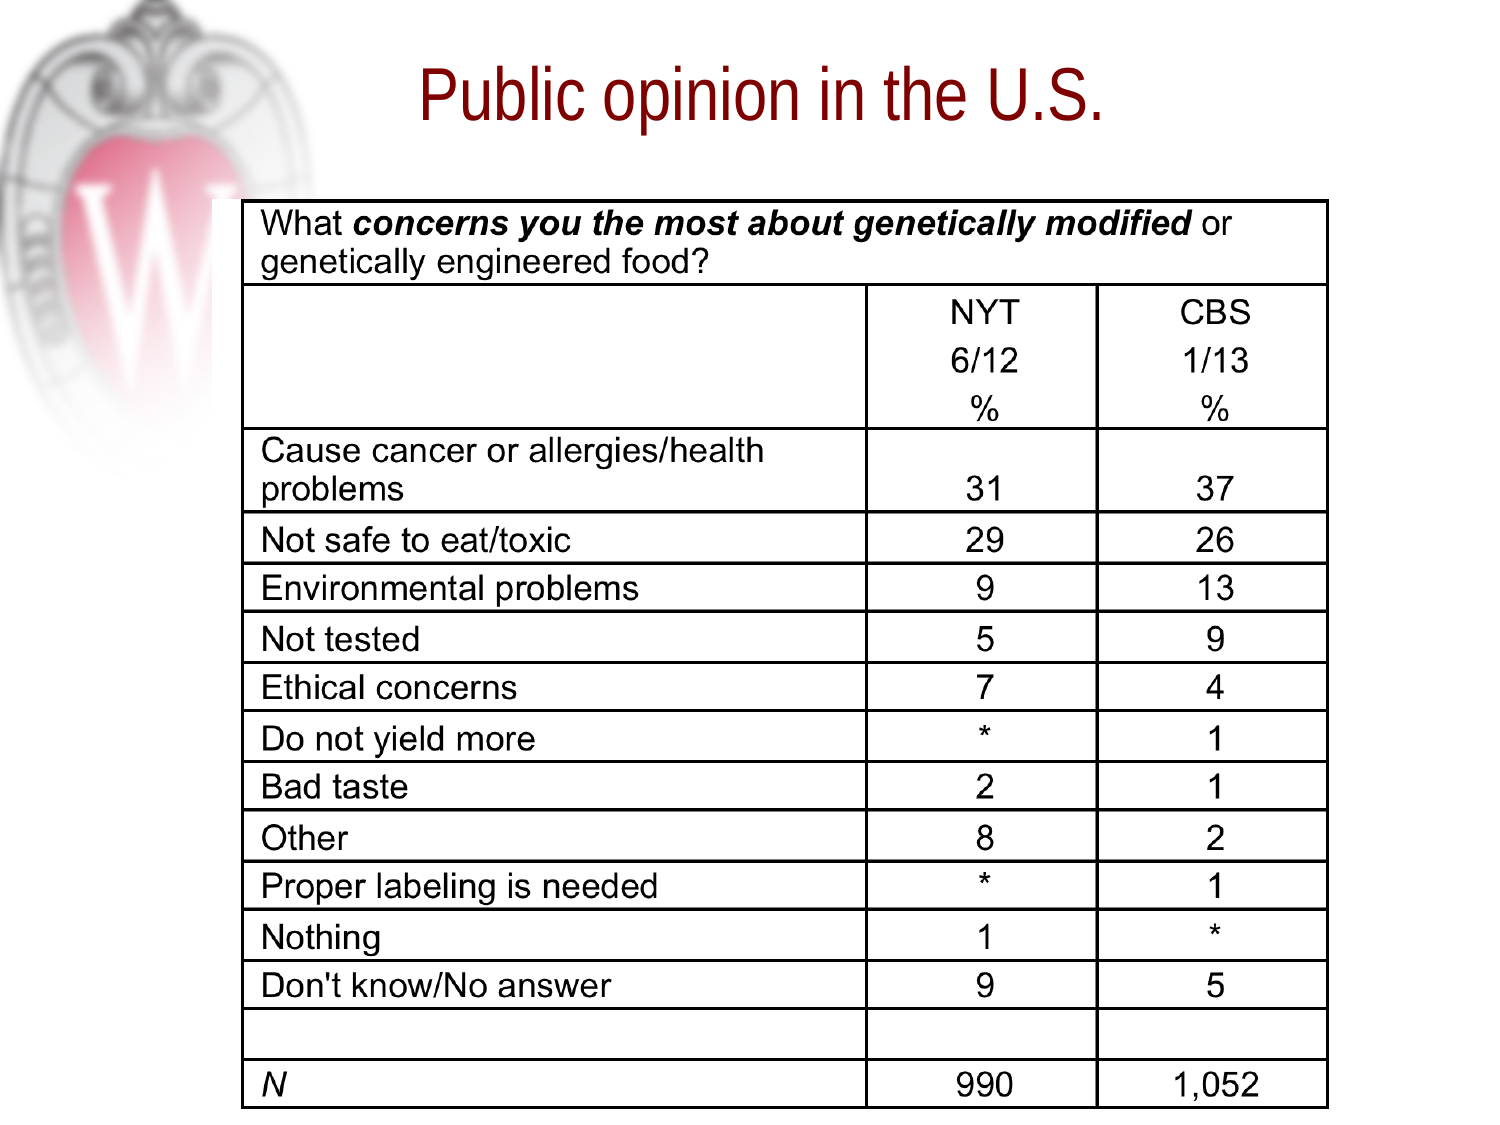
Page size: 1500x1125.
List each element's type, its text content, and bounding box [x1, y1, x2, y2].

text_box Public opinion in the U.S. [87, 37, 1438, 225]
picture [0, 0, 450, 632]
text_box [212, 199, 1500, 1109]
